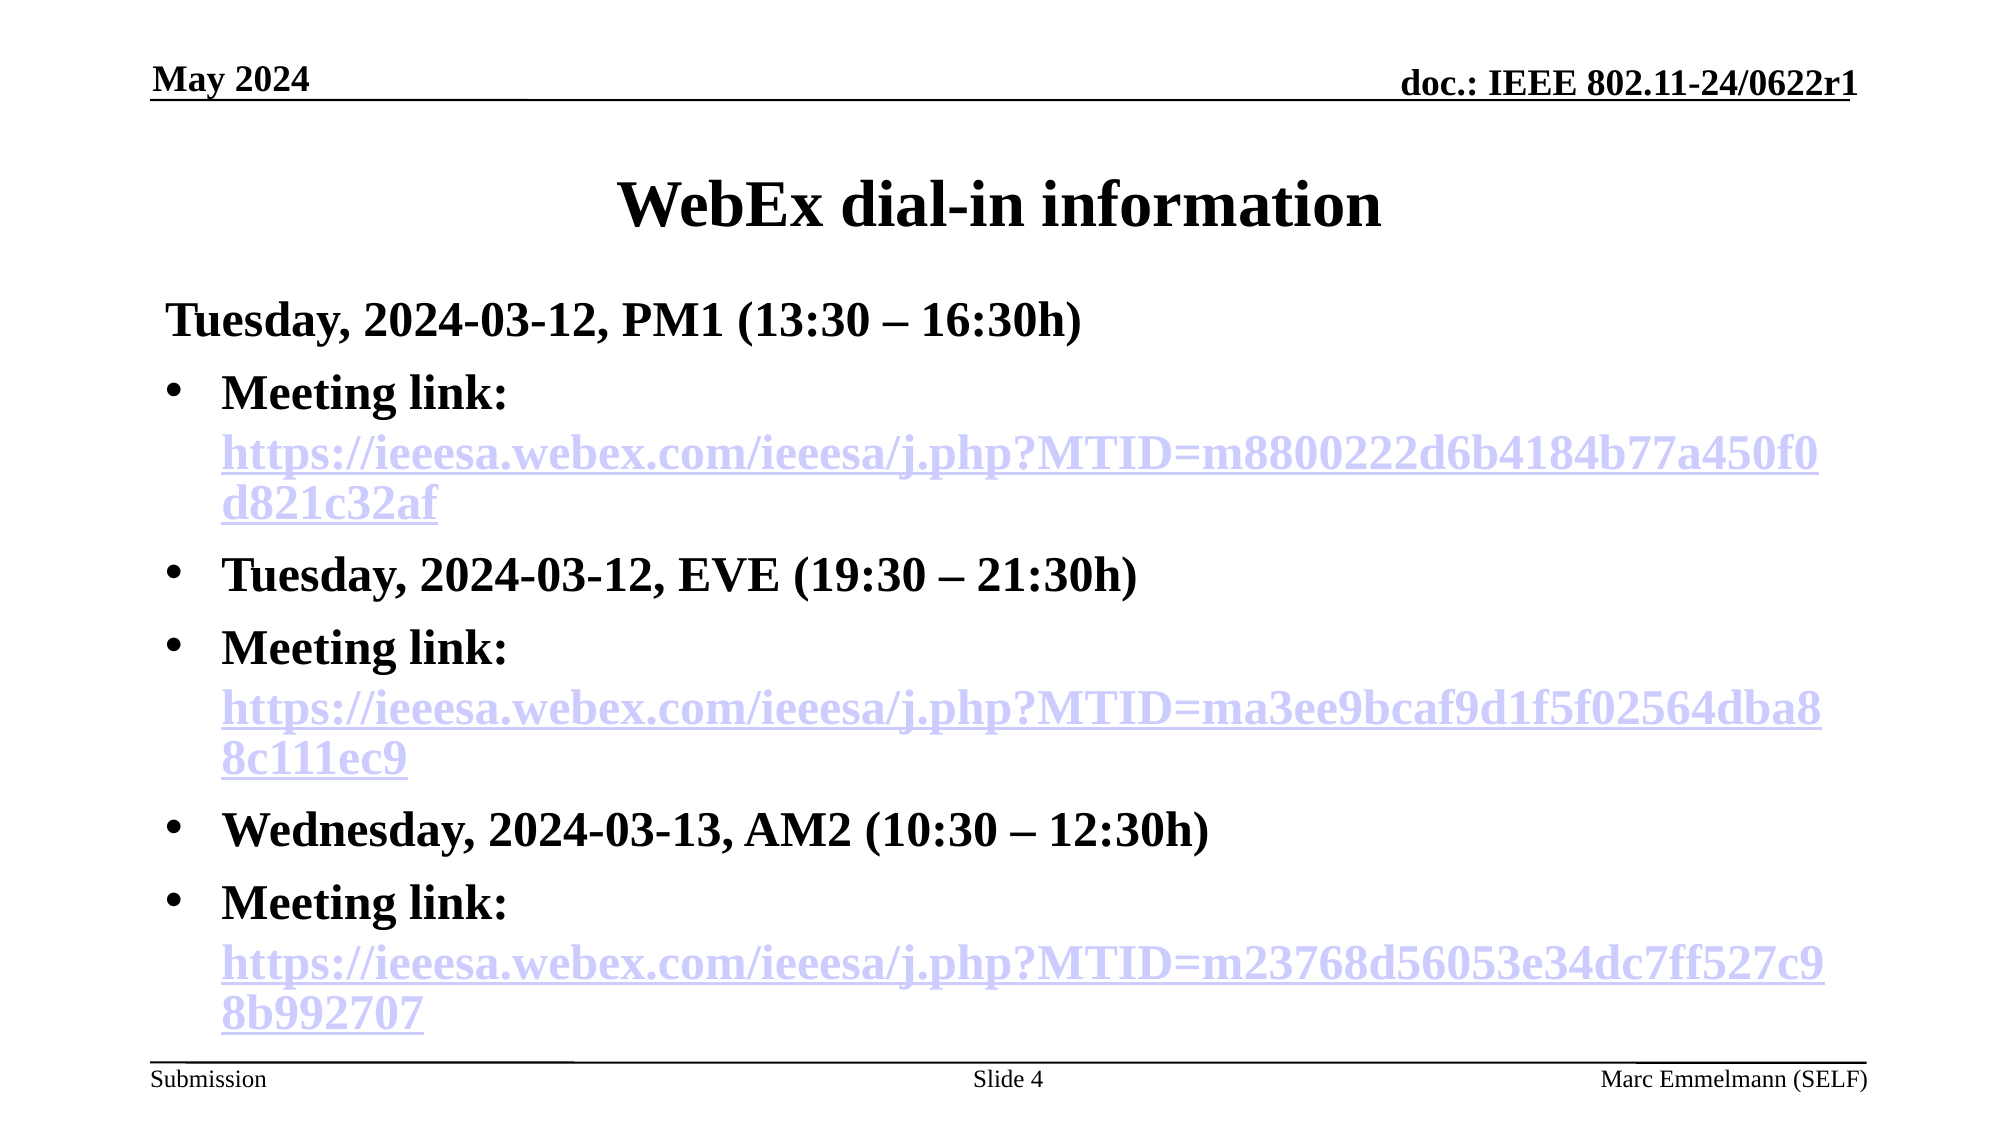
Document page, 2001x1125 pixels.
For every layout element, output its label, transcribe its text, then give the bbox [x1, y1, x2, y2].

slide_number Slide 4 [950, 1061, 1067, 1123]
footer Marc Emmelmann (SELF) [1171, 1061, 1869, 1093]
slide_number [152, 54, 563, 100]
list Tuesday, 2024-03-12, PM1 (13:30 – 16:30h) Meeting link: https://ieeesa.webex.com/ieeesa/j.php?MTID=m8800222d6b4184b77a450f0d821c32af Tuesday, 2024-03-12, EVE (19:30 – 21:30h) Meeting link: https://ieeesa.webex.com/ieeesa/j.php?MTID=ma3ee9bcaf9d1f5f02564dba88c111ec9 Wednesday, 2024-03-13, AM2 (10:30 – 12:30h) Meeting link: https://ieeesa.webex.com/ieeesa/j.php?MTID=m23768d56053e34dc7ff527c98b992707 [149, 278, 1850, 954]
title WebEx dial-in information [149, 112, 1850, 278]
